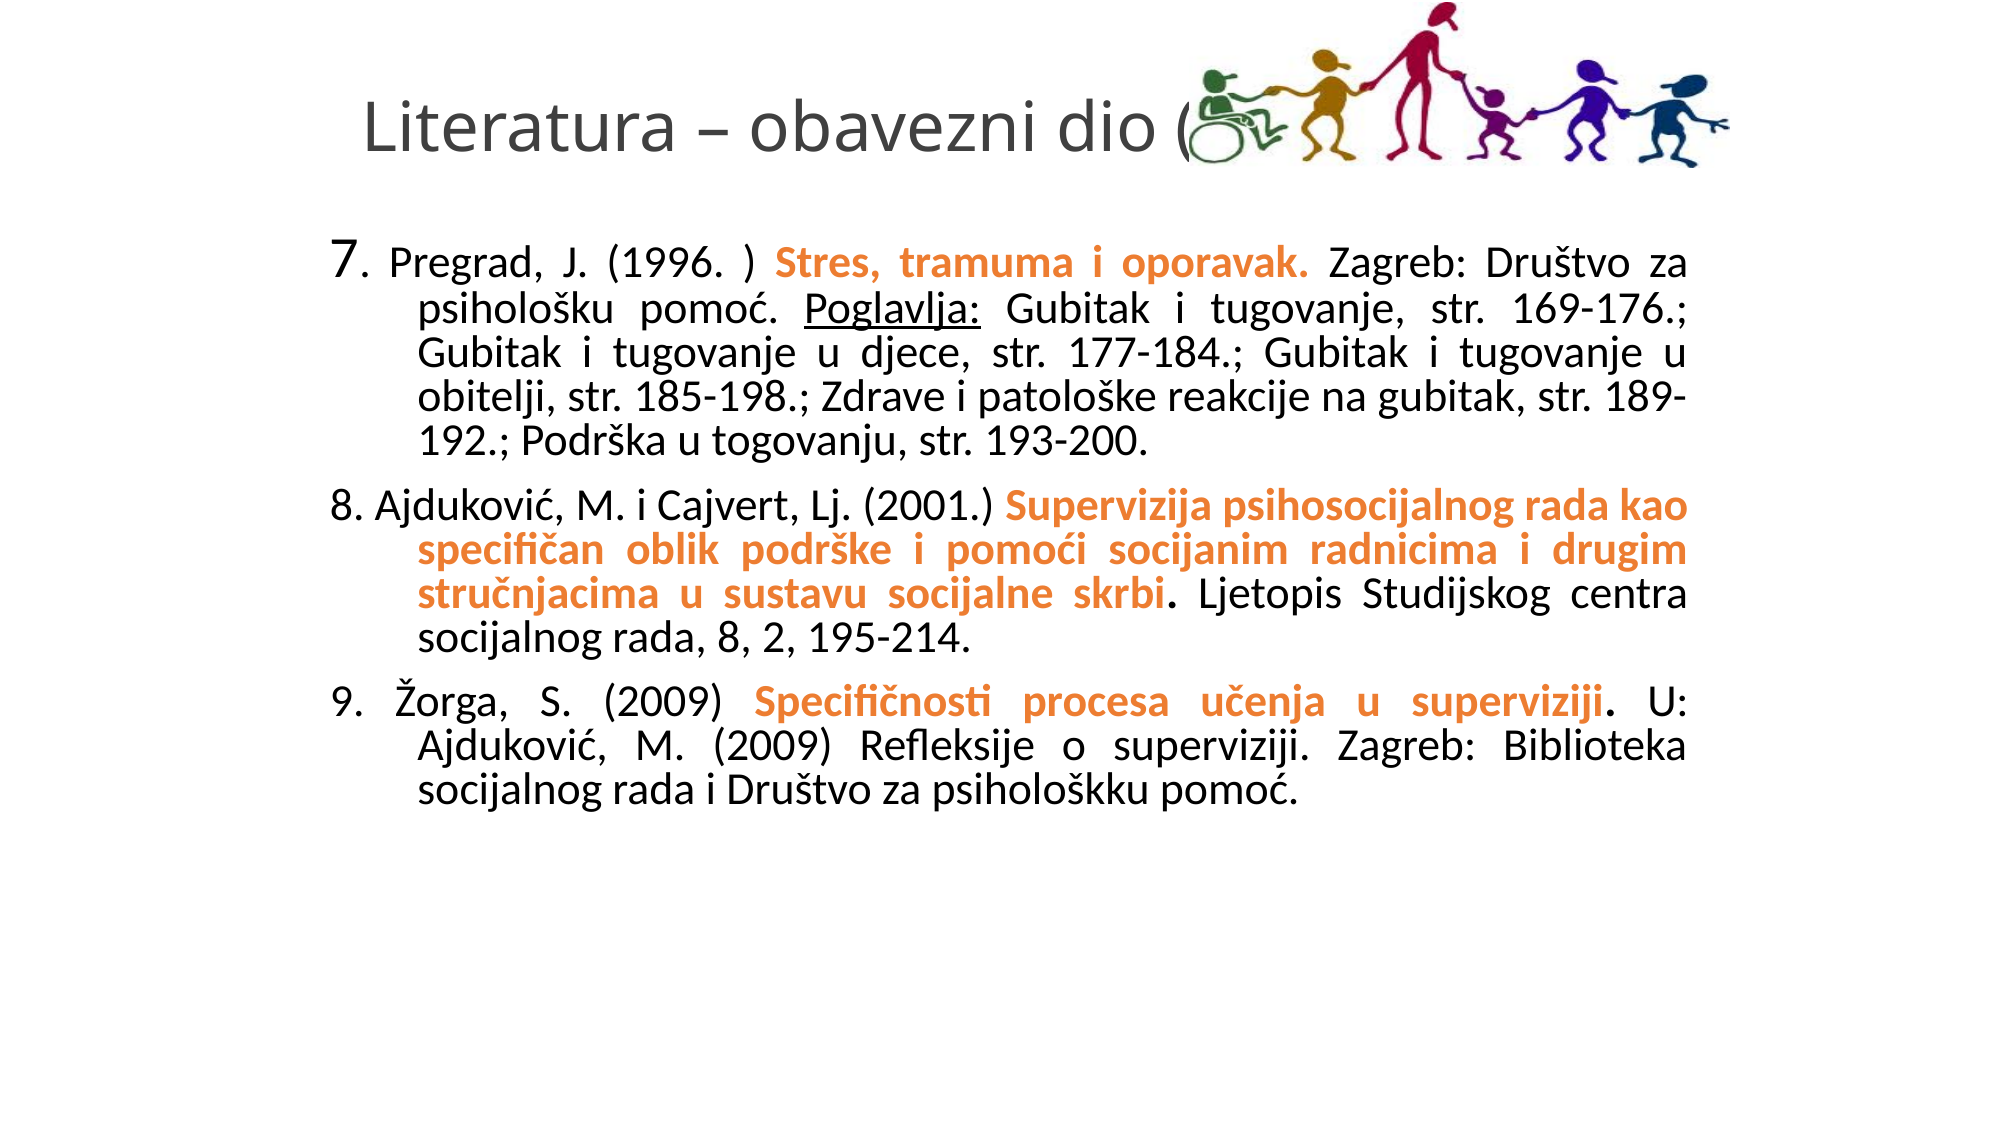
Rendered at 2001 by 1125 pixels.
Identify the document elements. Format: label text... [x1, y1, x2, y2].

title Literatura – obavezni dio (2) [346, 84, 1584, 175]
picture [1189, 2, 1730, 168]
list 7. Pregrad, J. (1996. ) Stres, tramuma i oporavak. Zagreb: Društvo za psihološku pomoć. Poglavlja: Gubitak i tugovanje, str. 169-176.; Gubitak i tugovanje u djece, str. 177-184.; Gubitak i tugovanje u obitelji, str. 185-198.; Zdrave i patološke reakcije na gubitak, str. 189-192.; Podrška u togovanju, str. 193-200. 8. Ajduković, M. i Cajvert, Lj. (2001.) Supervizija psihosocijalnog rada kao specifičan oblik podrške i pomoći socijanim radnicima i drugim stručnjacima u sustavu socijalne skrbi. Ljetopis Studijskog centra socijalnog rada, 8, 2, 195-214. 9. Žorga, S. (2009) Specifičnosti procesa učenja u superviziji. U: Ajduković, M. (2009) Refleksije o superviziji. Zagreb: Biblioteka socijalnog rada i Društvo za psihološkku pomoć. [314, 224, 1704, 1125]
